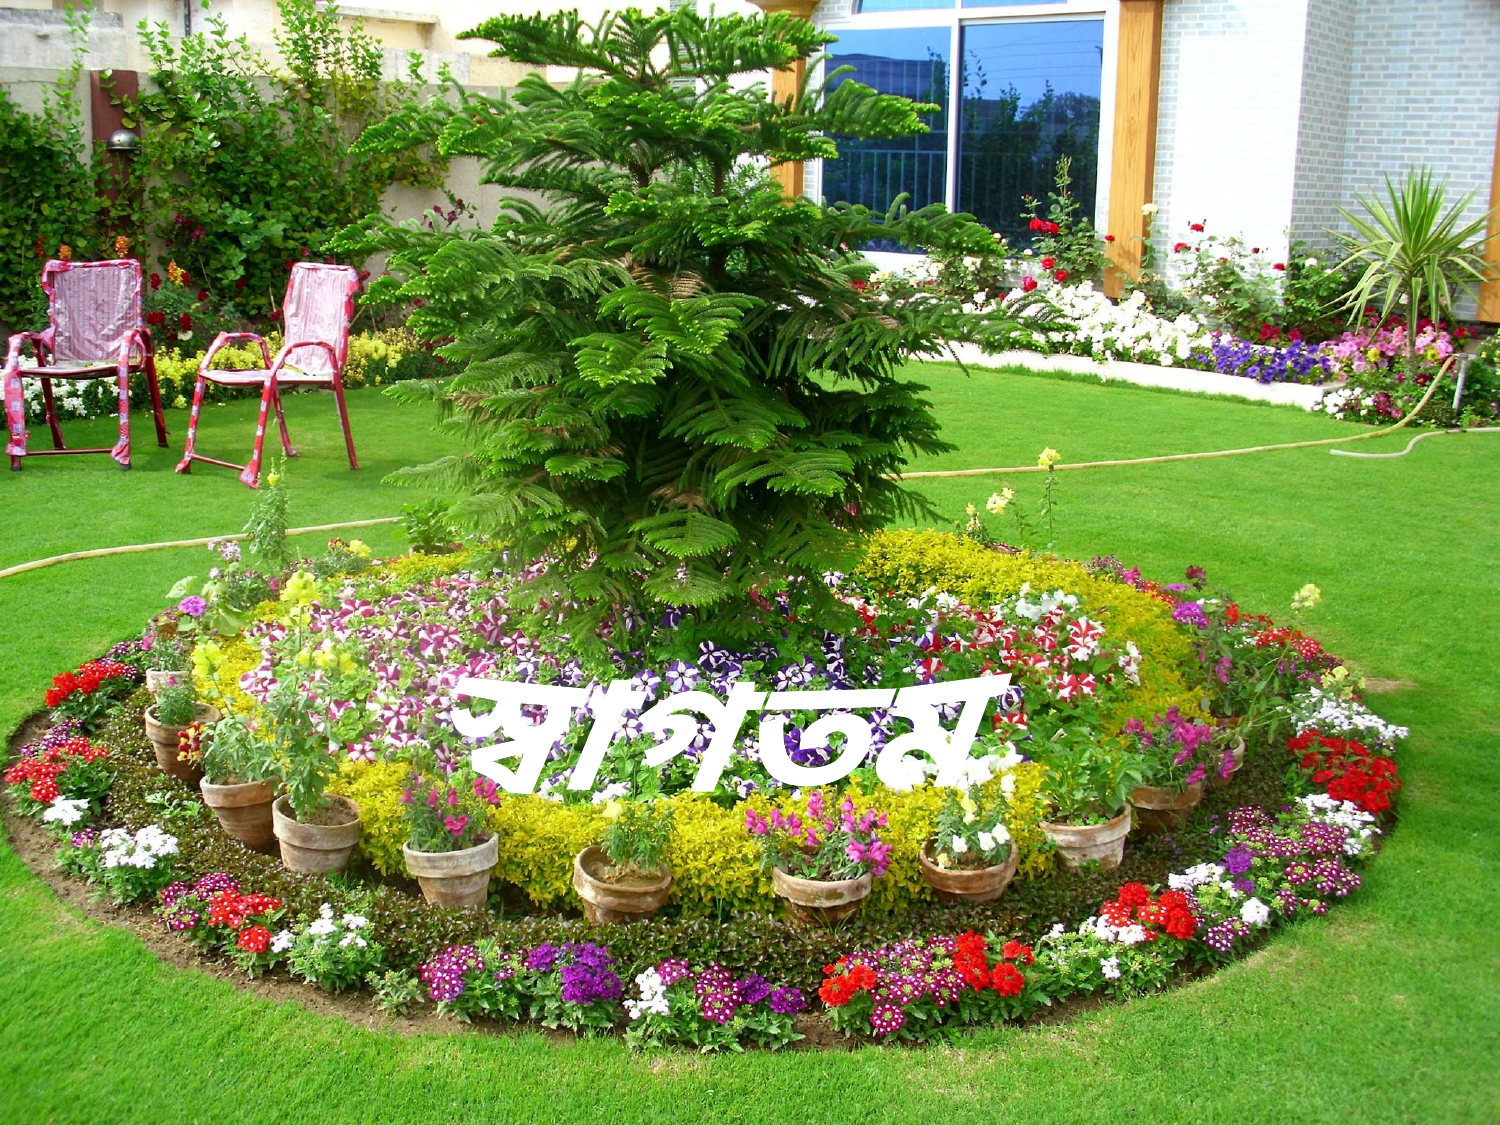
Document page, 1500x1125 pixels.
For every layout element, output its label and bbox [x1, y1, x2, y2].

list [0, 0, 1500, 1125]
